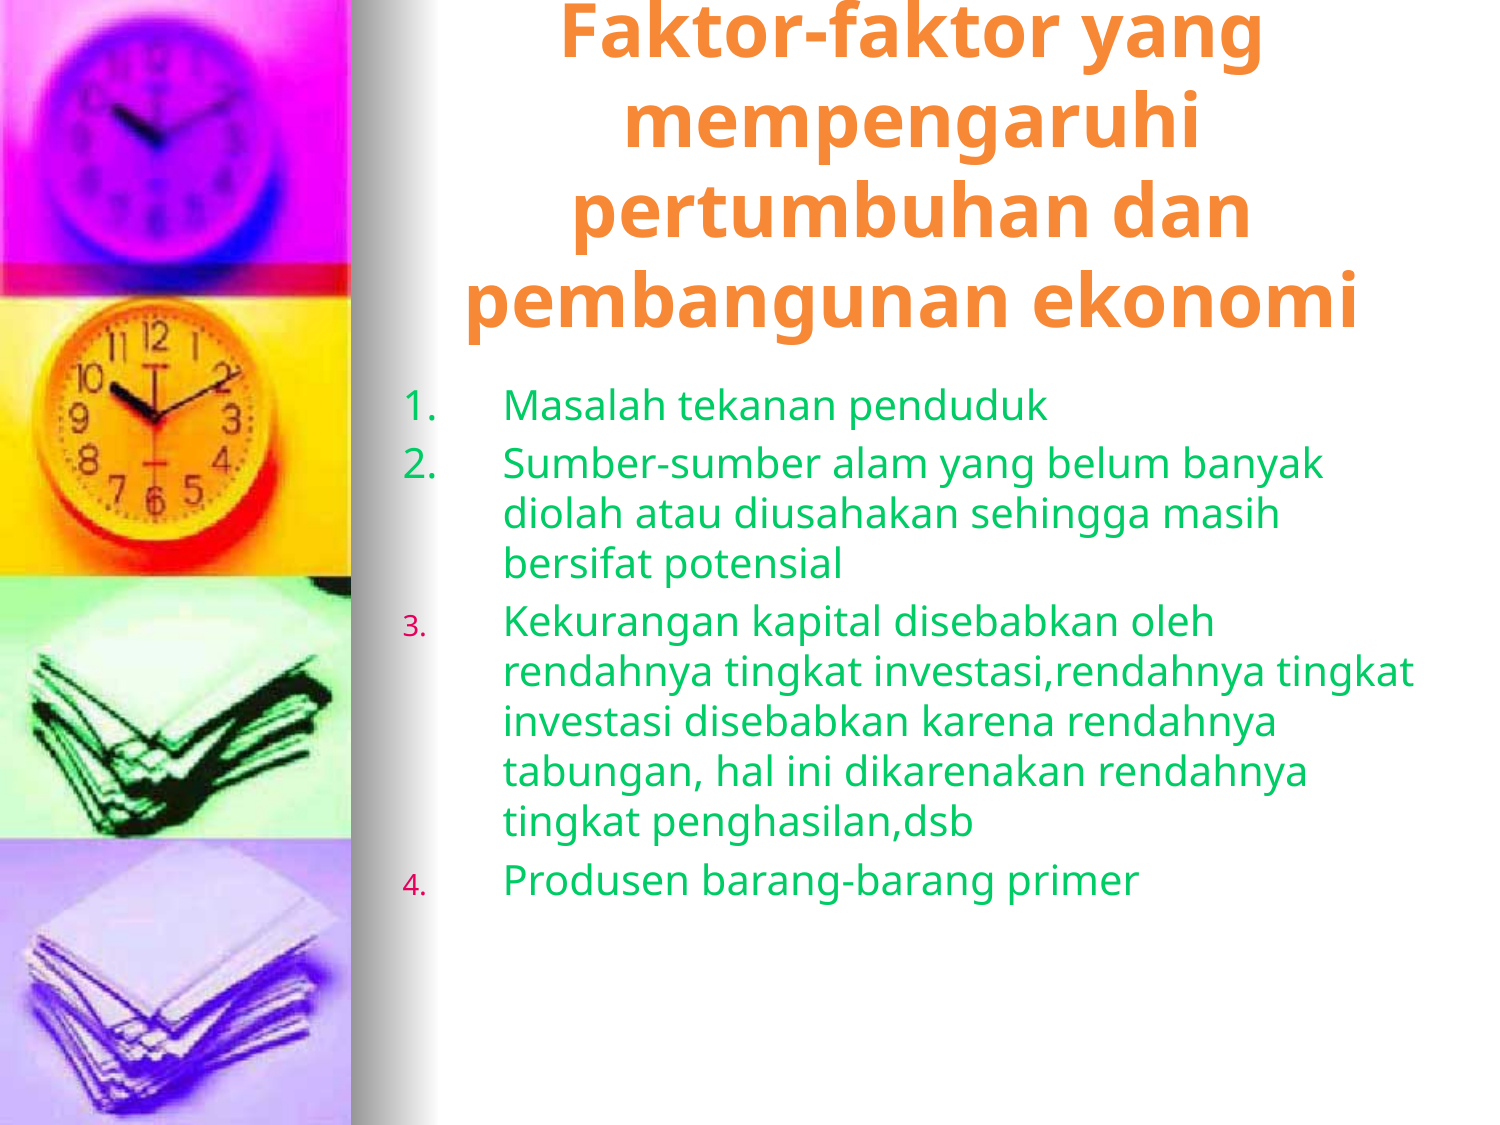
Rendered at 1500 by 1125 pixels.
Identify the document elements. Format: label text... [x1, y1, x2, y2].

list 1. Masalah tekanan penduduk 2. Sumber-sumber alam yang belum banyak diolah atau diusahakan sehingga masih bersifat potensial Kekurangan kapital disebabkan oleh rendahnya tingkat investasi,rendahnya tingkat investasi disebabkan karena rendahnya tabungan, hal ini dikarenakan rendahnya tingkat penghasilan,dsb Produsen barang-barang primer [387, 312, 1438, 1051]
title Faktor-faktor yang mempengaruhi pertumbuhan dan pembangunan ekonomi [387, 62, 1438, 263]
picture [0, 0, 351, 1125]
